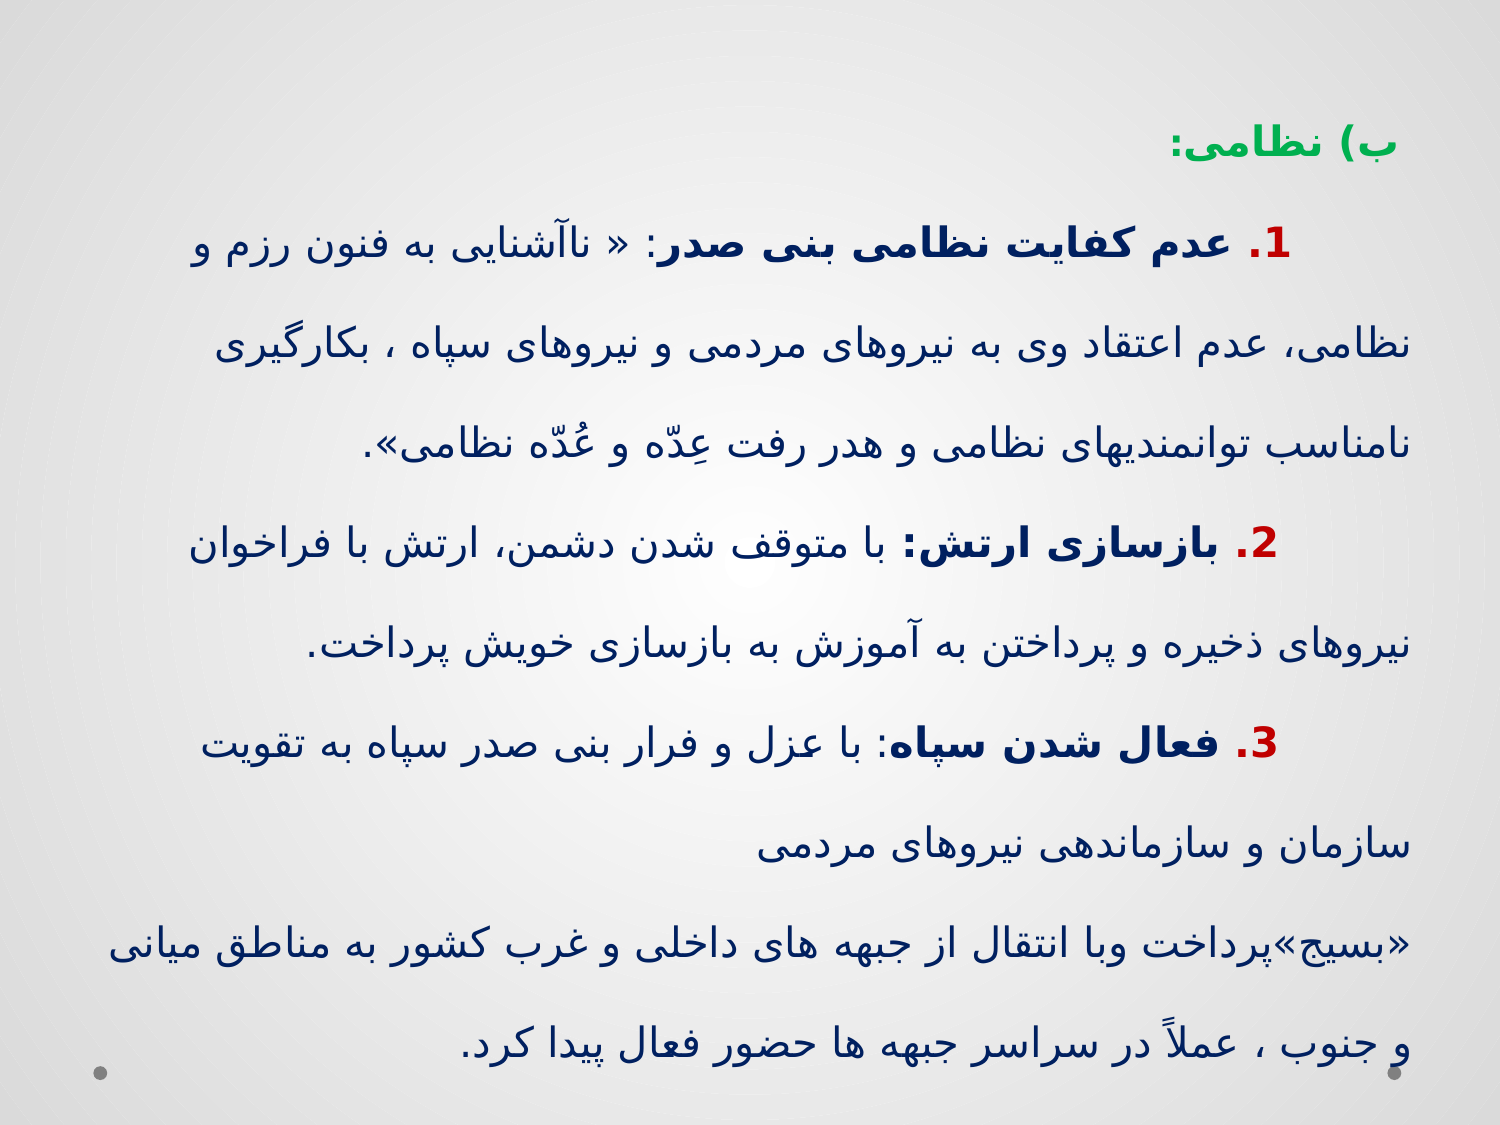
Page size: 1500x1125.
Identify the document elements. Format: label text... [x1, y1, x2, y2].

title ب) نظامی: 1. عدم کفایت نظامی بنی صدر: « ناآشنایی به فنون رزم و نظامی، عدم اعتقاد وی به نیروهای مردمی و نیروهای سپاه ، بکارگیری نامناسب توانمندیهای نظامی و هدر رفت عِدّه و عُدّه نظامی». 2. بازسازی ارتش: با متوقف شدن دشمن، ارتش با فراخوان نیروهای ذخیره و پرداختن به آموزش به بازسازی خویش پرداخت. 3. فعال شدن سپاه: با عزل و فرار بنی صدر سپاه به تقویت سازمان و سازماندهی نیروهای مردمی «بسیج»پرداخت وبا انتقال از جبهه های داخلی و غرب کشور به مناطق میانی و جنوب ، عملاً در سراسر جبهه ها حضور فعال پیدا کرد. [64, 172, 1428, 1125]
